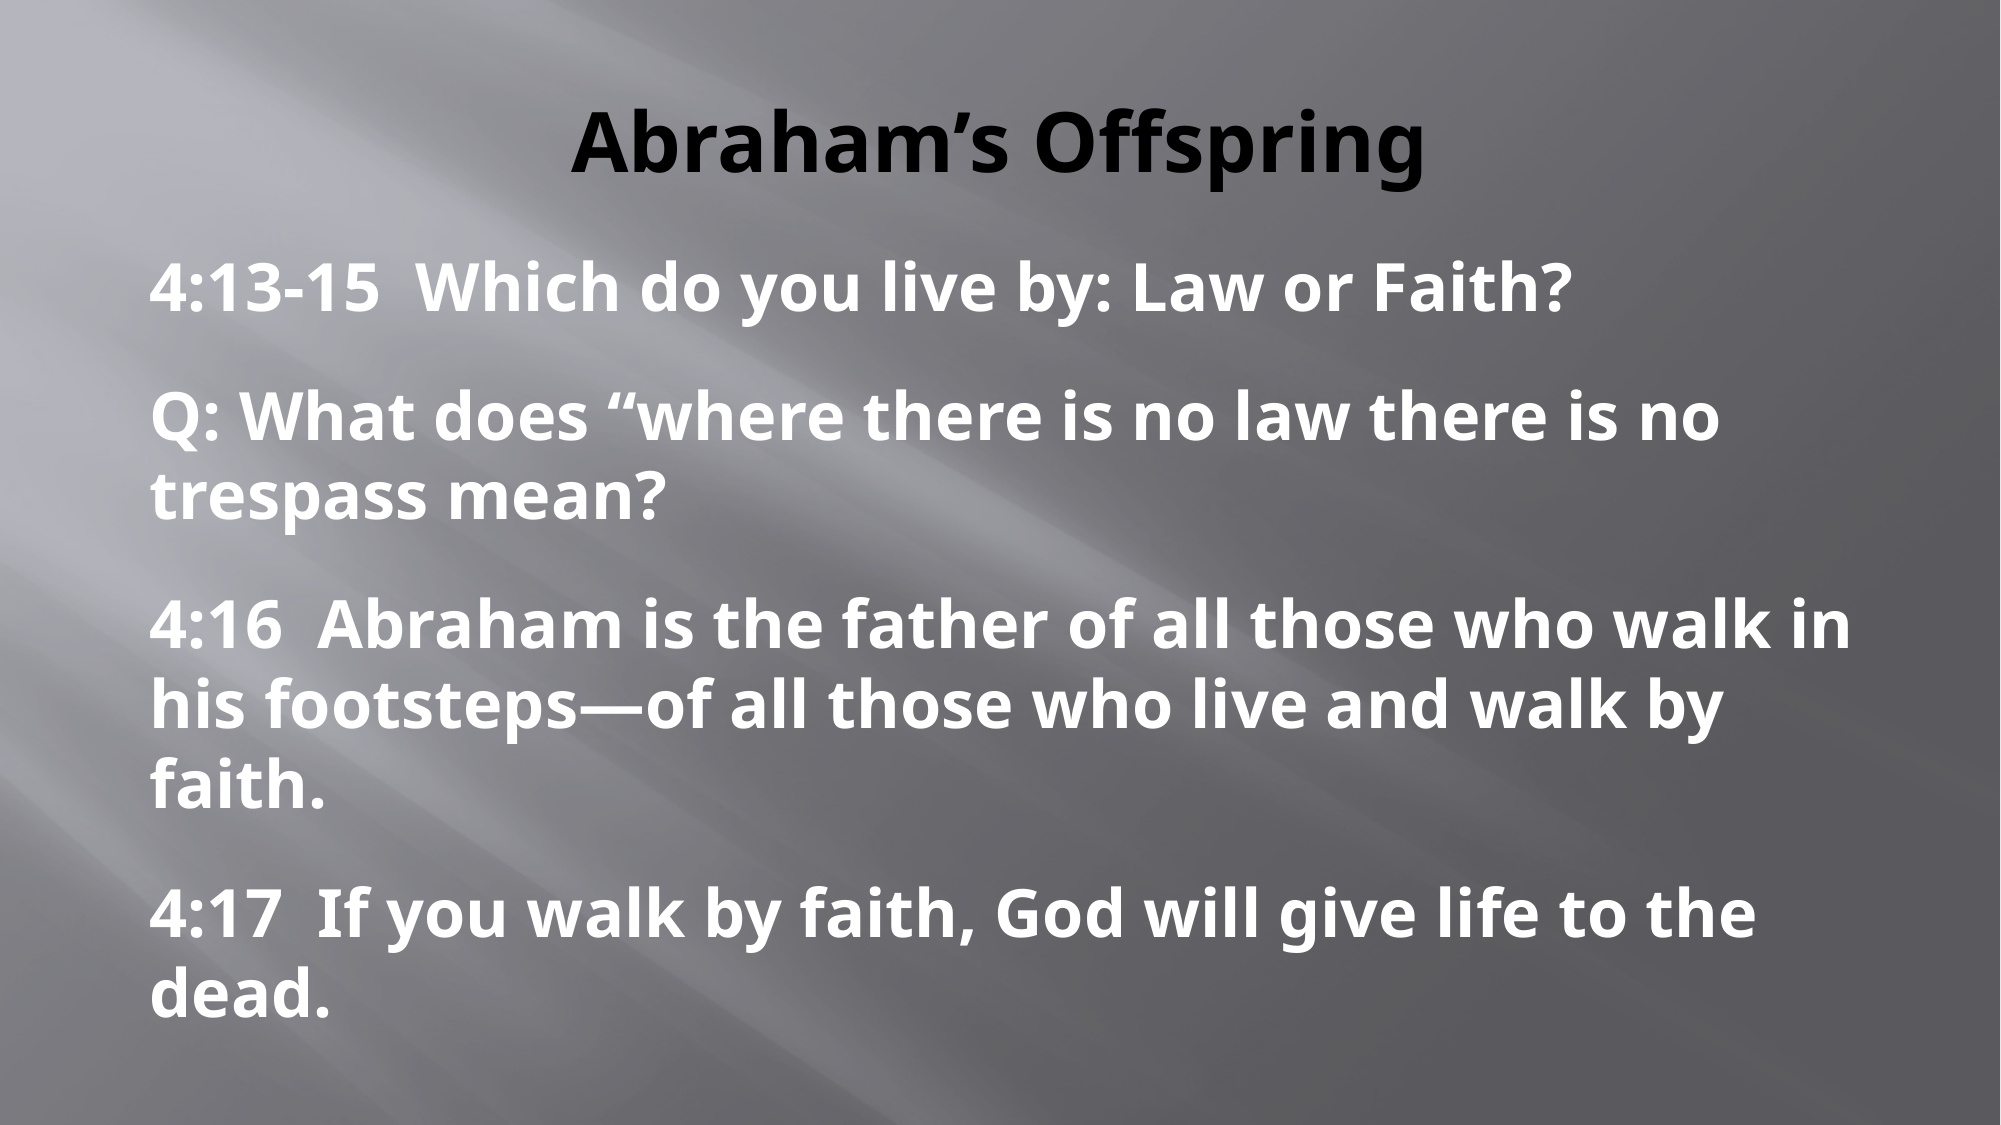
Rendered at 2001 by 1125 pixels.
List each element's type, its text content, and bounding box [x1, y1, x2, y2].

list 4:13-15 Which do you live by: Law or Faith? Q: What does “where there is no law there is no trespass mean? 4:16 Abraham is the father of all those who walk in his footsteps—of all those who live and walk by faith. 4:17 If you walk by faith, God will give life to the dead. [112, 237, 1888, 1080]
title Abraham’s Offspring [99, 45, 1900, 233]
